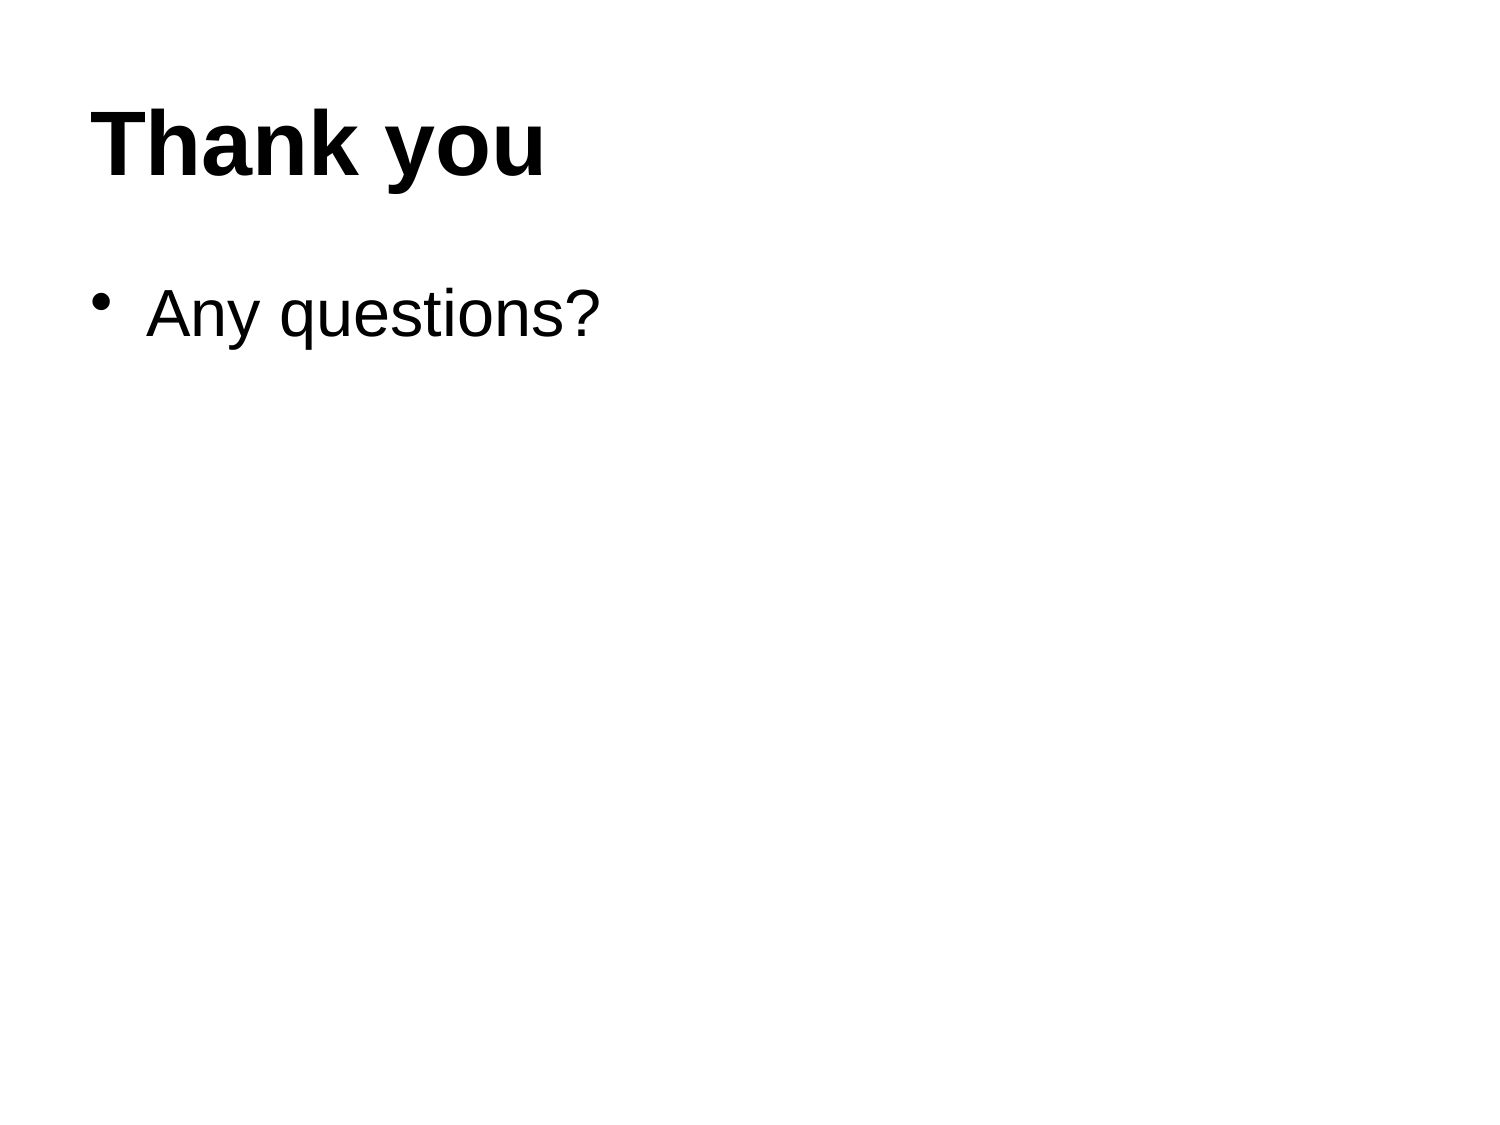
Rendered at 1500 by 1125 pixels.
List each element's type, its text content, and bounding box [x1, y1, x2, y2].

title Thank you [75, 45, 1425, 233]
list Any questions? [75, 262, 1425, 1005]
